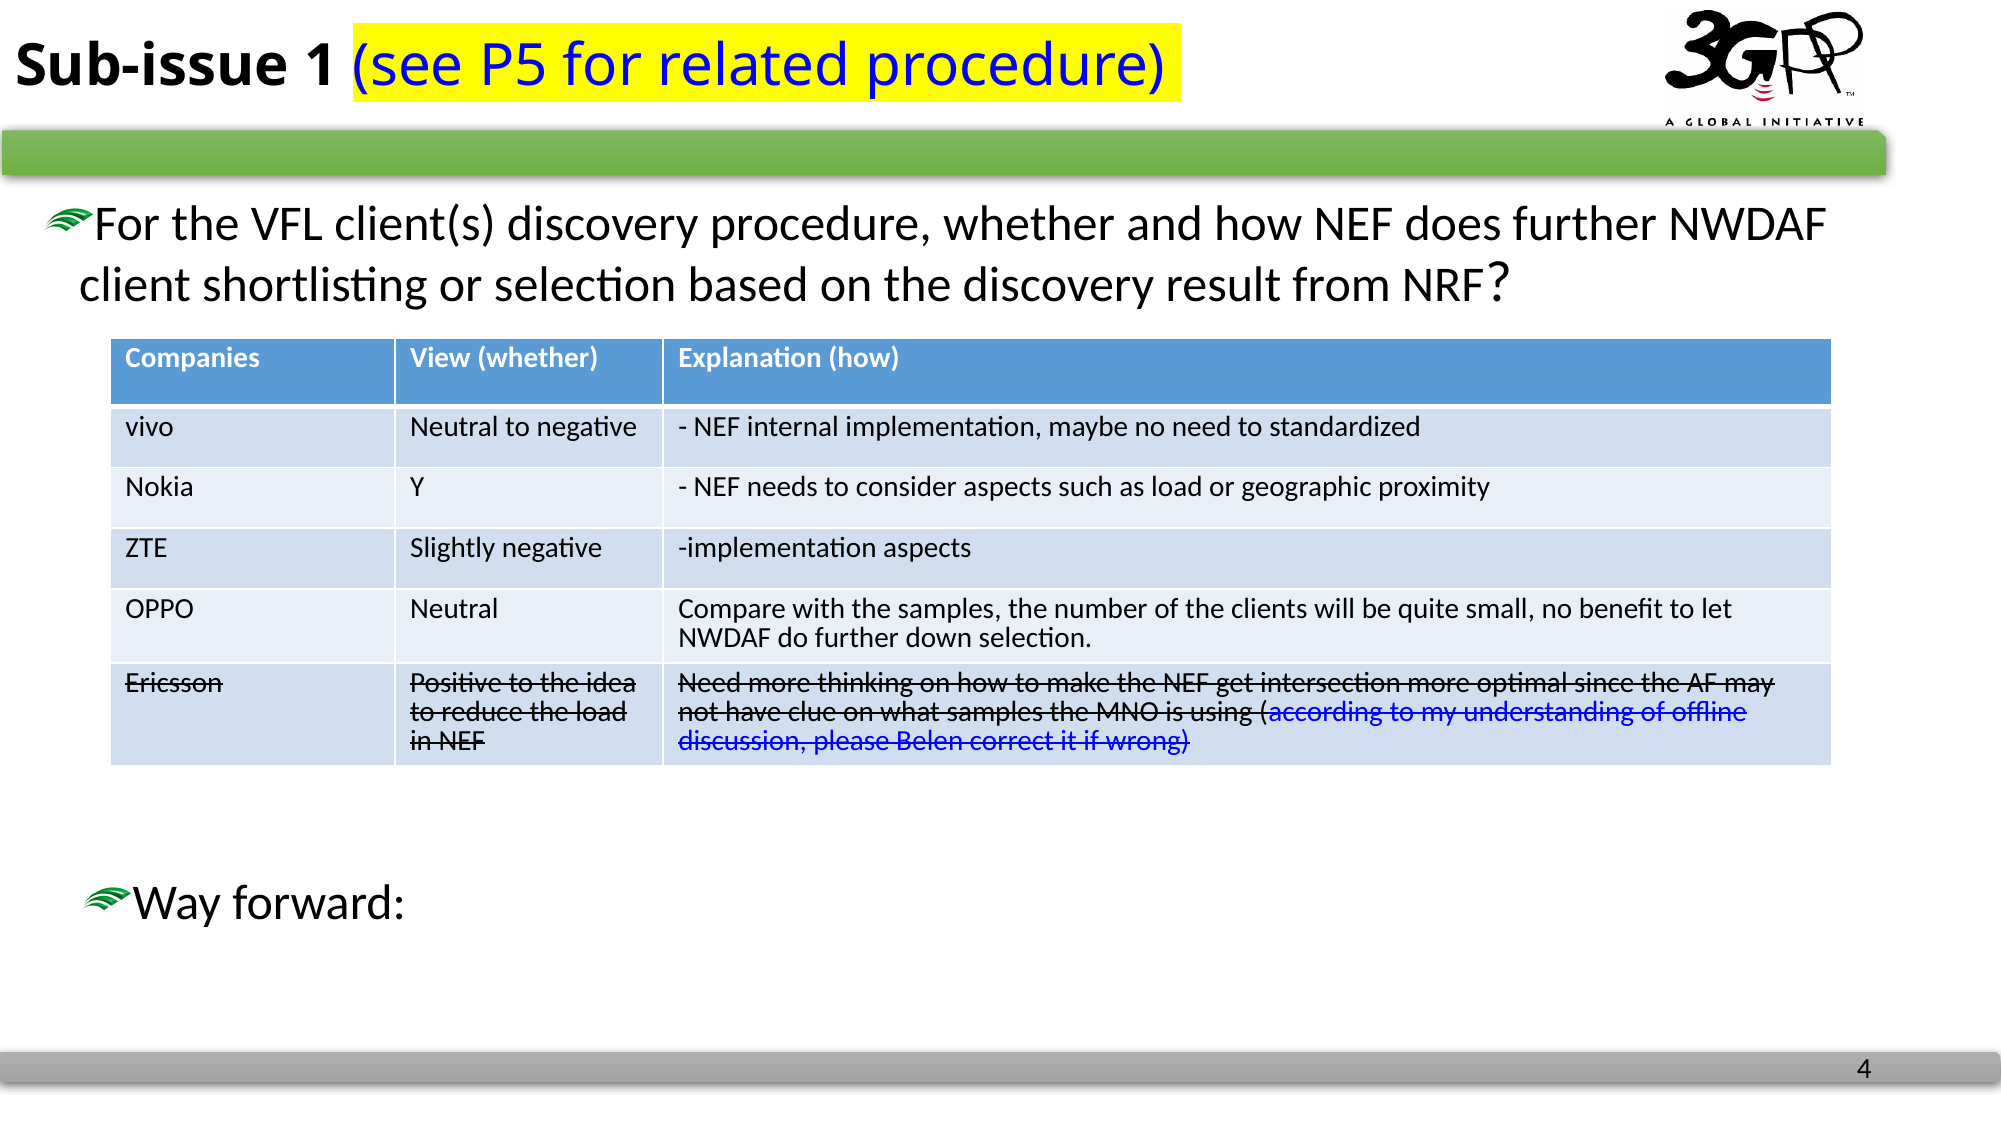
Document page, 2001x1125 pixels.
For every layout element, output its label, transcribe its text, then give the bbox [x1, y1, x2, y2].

table_cell Slightly negative [396, 529, 662, 588]
table_cell vivo [111, 409, 394, 467]
table_cell Ericsson [111, 664, 394, 765]
table_cell Nokia [111, 468, 394, 527]
picture [1725, 10, 1863, 126]
list For the VFL client(s) discovery procedure, whether and how NEF does further NWDAF client shortlisting or selection based on the discovery result from NRF? [26, 189, 1868, 1027]
table_cell - NEF internal implementation, maybe no need to standardized [664, 409, 1831, 467]
title Sub-issue 1 (see P5 for related procedure) [0, 0, 1725, 133]
table_cell ZTE [111, 529, 394, 588]
table_cell Y [396, 468, 662, 527]
table_cell OPPO [111, 590, 394, 662]
table_cell Neutral to negative [396, 409, 662, 467]
table_cell -implementation aspects [664, 529, 1831, 588]
table_cell Compare with the samples, the number of the clients will be quite small, no benefit to let NWDAF do further down selection. [664, 590, 1831, 662]
table_header View (whether) [396, 339, 662, 404]
picture [41, 203, 95, 239]
text_box Way forward: [64, 868, 1880, 939]
picture [79, 882, 133, 918]
table_header Explanation (how) [664, 339, 1831, 404]
table_cell - NEF needs to consider aspects such as load or geographic proximity [664, 468, 1831, 527]
table_cell Positive to the idea to reduce the load in NEF [396, 664, 662, 765]
table_header Companies [111, 339, 394, 404]
table_cell Need more thinking on how to make the NEF get intersection more optimal since the AF may not have clue on what samples the MNO is using (according to my understanding of offline discussion, please Belen correct it if wrong) [664, 664, 1831, 765]
table_cell Neutral [396, 590, 662, 662]
